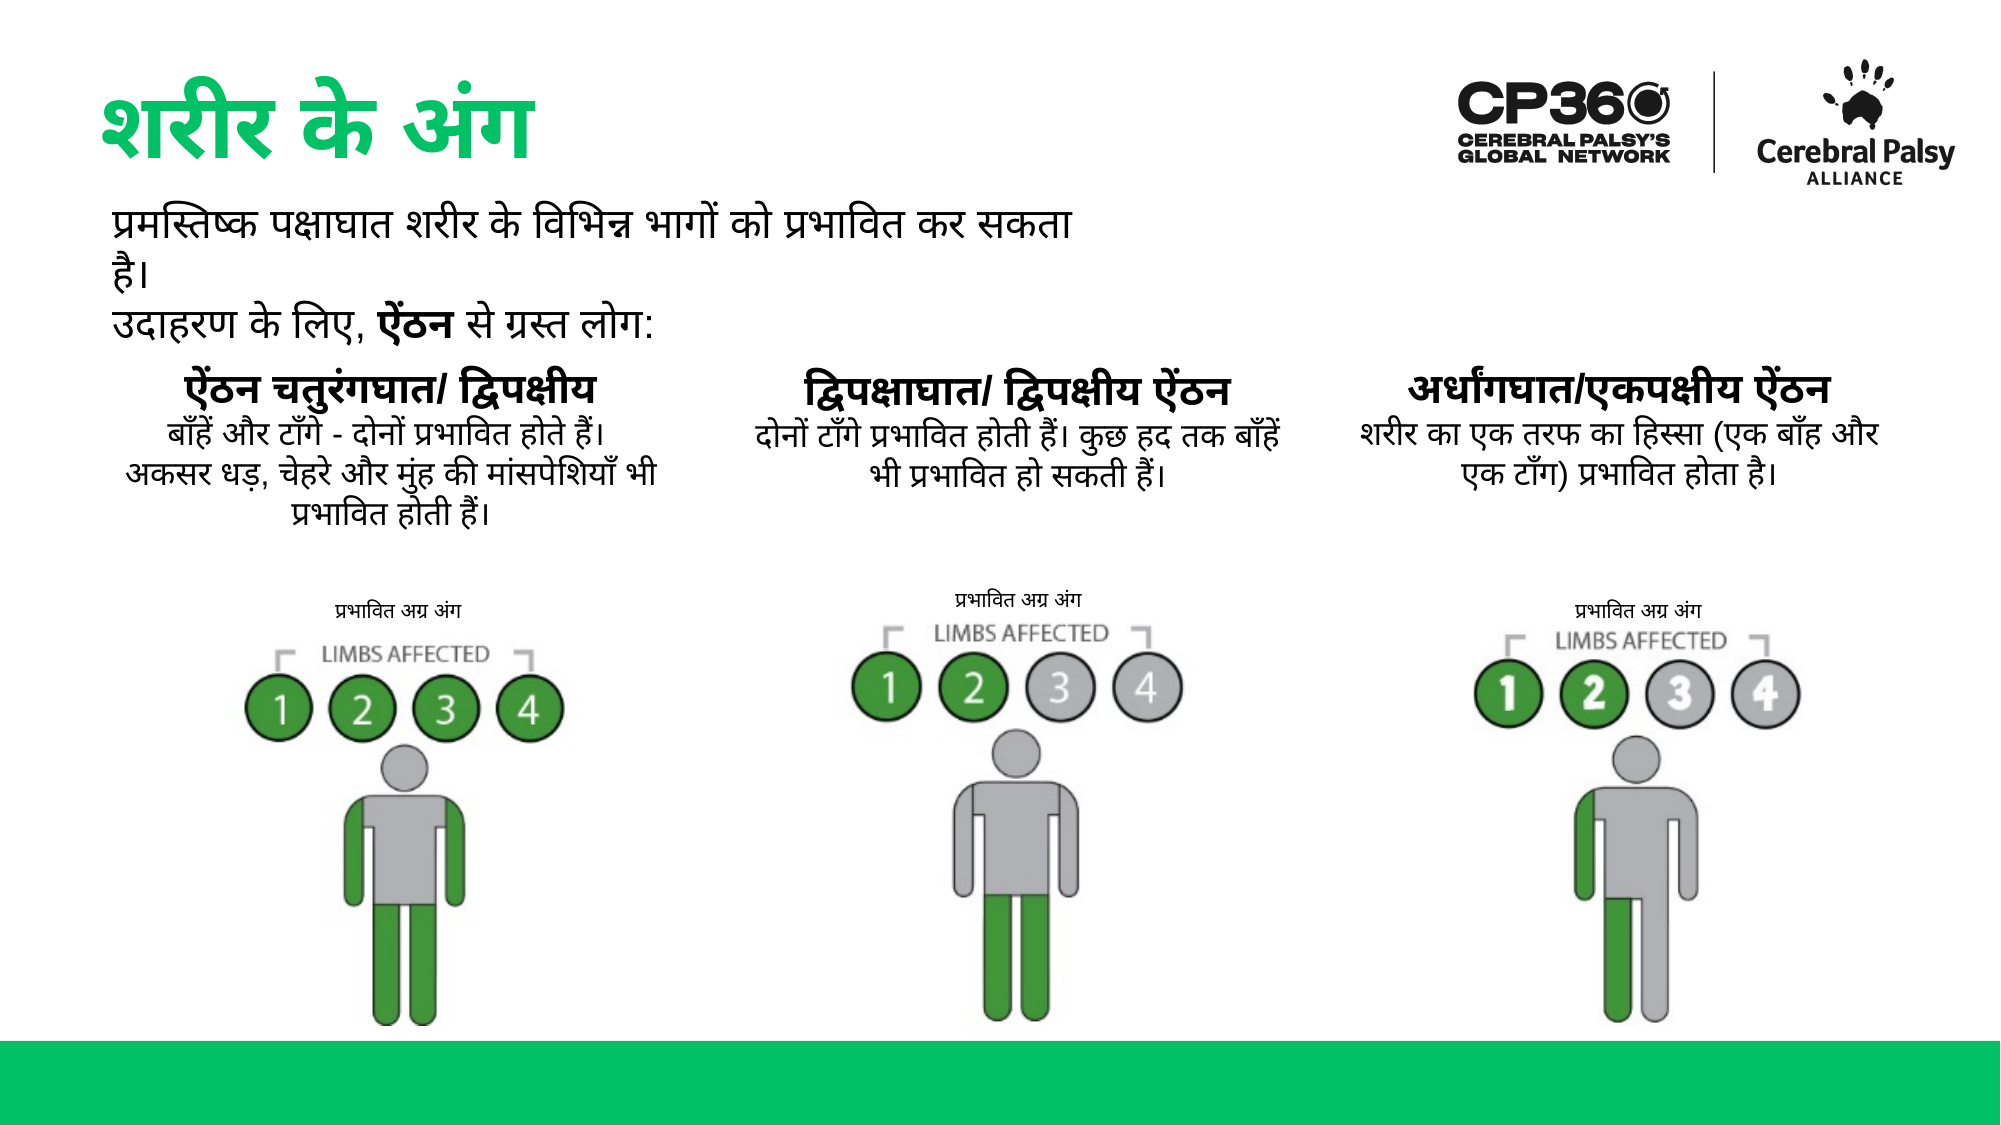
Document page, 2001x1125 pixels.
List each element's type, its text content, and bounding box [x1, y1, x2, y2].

text_box द्विपक्षाघात/ द्विपक्षीय ऐंठन दोनों टाँगे प्रभावित होती हैं। कुछ हद तक बाँहें भी प्रभावित हो सकती हैं। [735, 356, 1300, 502]
text_box प्रमस्तिष्क पक्षाघात शरीर के विभिन्न भागों को प्रभावित कर सकता है। उदाहरण के लिए, ऐंठन से ग्रस्त लोग: [97, 189, 1125, 355]
picture [832, 610, 1203, 1035]
picture [1383, 30, 2001, 214]
text_box ऐंठन चतुरंगघात/ द्विपक्षीय बाँहें और टाँगे - दोनों प्रभावित होते हैं। अकसर धड़, चेहरे और मुंह की मांसपेशियाँ भी प्रभावित होती हैं। [108, 354, 673, 540]
picture [224, 619, 589, 1026]
text_box प्रभावित अग्र अंग [319, 590, 536, 617]
text_box अर्धांगघात/एकपक्षीय ऐंठन शरीर का एक तरफ का हिस्सा (एक बाँह और एक टाँग) प्रभावित होता है। [1337, 354, 1902, 500]
picture [1472, 630, 1803, 1026]
title शरीर के अंग [84, 71, 1526, 190]
text_box प्रभावित अग्र अंग [1560, 590, 1776, 628]
text_box प्रभावित अग्र अंग [940, 579, 1156, 608]
